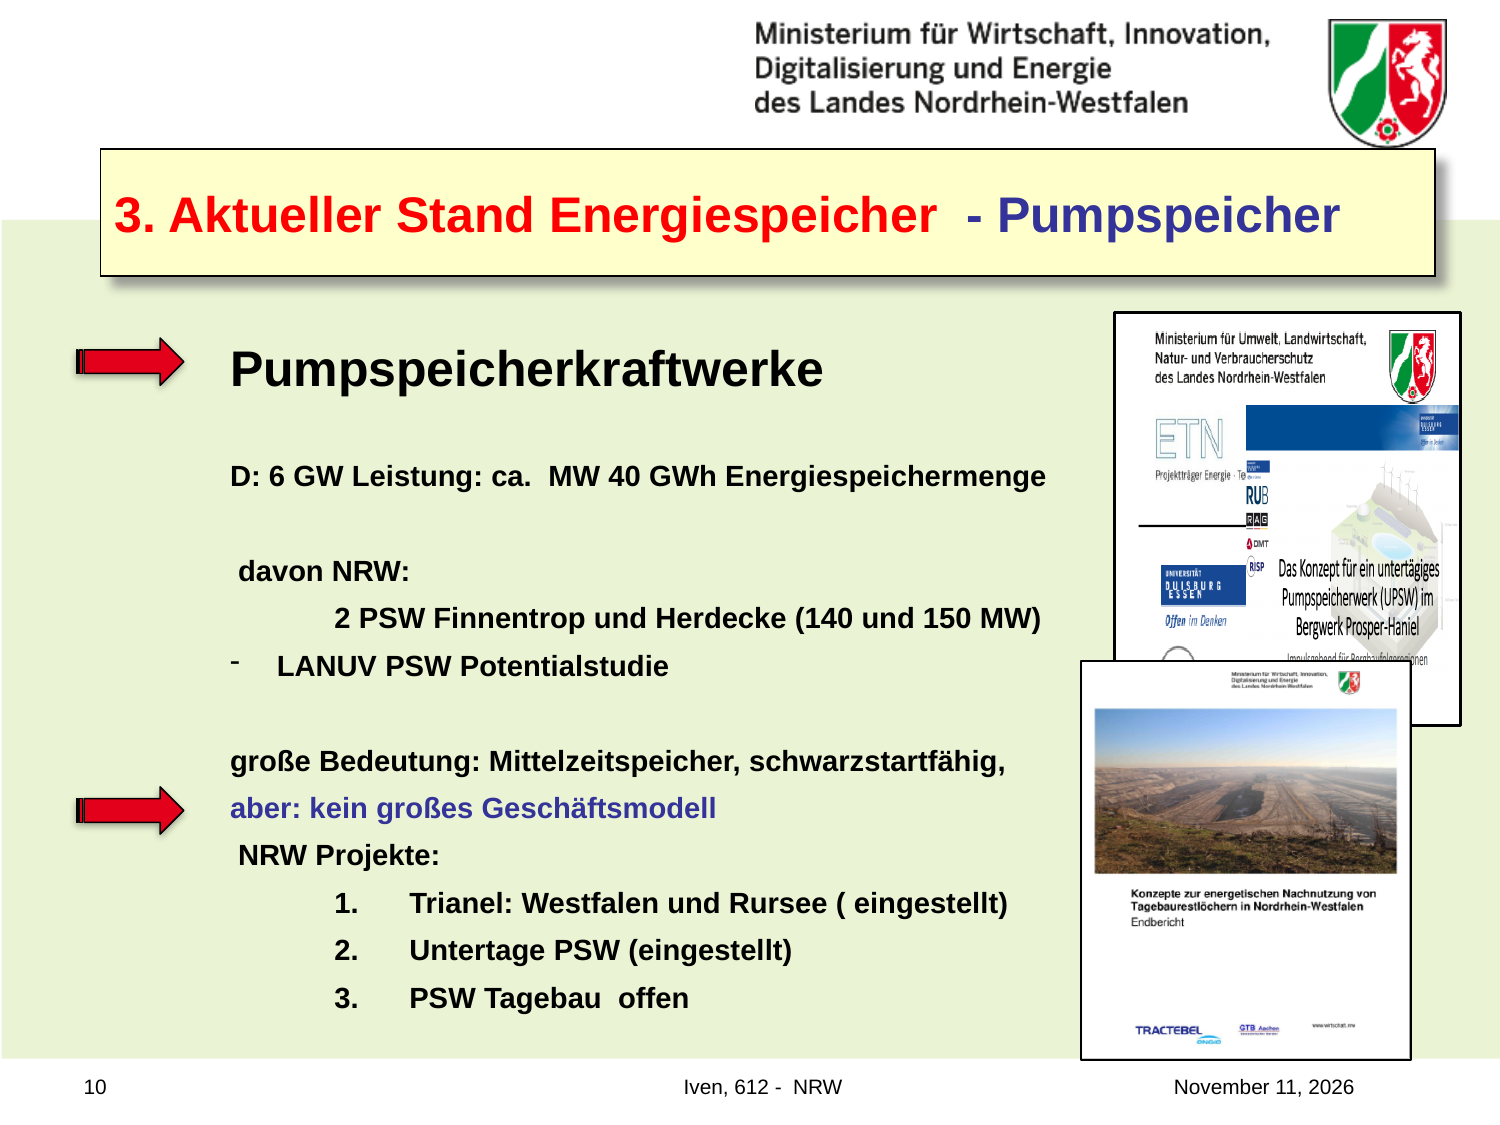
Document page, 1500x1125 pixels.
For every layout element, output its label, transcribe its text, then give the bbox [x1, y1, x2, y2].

picture [754, 18, 1447, 150]
text_box [76, 337, 185, 386]
text_box 10 Iven, 612 - NRW 30 May 2023 [1, 1072, 1500, 1125]
text_box [76, 786, 185, 835]
picture [1081, 314, 1459, 1059]
text_box Pumpspeicherkraftwerke D: 6 GW Leistung: ca. MW 40 GWh Energiespeichermenge davon NRW: 2 PSW Finnentrop und Herdecke (140 und 150 MW) LANUV PSW Potentialstudie große Bedeutung: Mittelzeitspeicher, schwarzstartfähig, aber: kein großes Geschäftsmodell NRW Projekte: Trianel: Westfalen und Rursee ( eingestellt) Untertage PSW (eingestellt) PSW Tagebau offen [1, 219, 1500, 1059]
text_box 3. Aktueller Stand Energiespeicher - Pumpspeicher [100, 149, 1436, 276]
